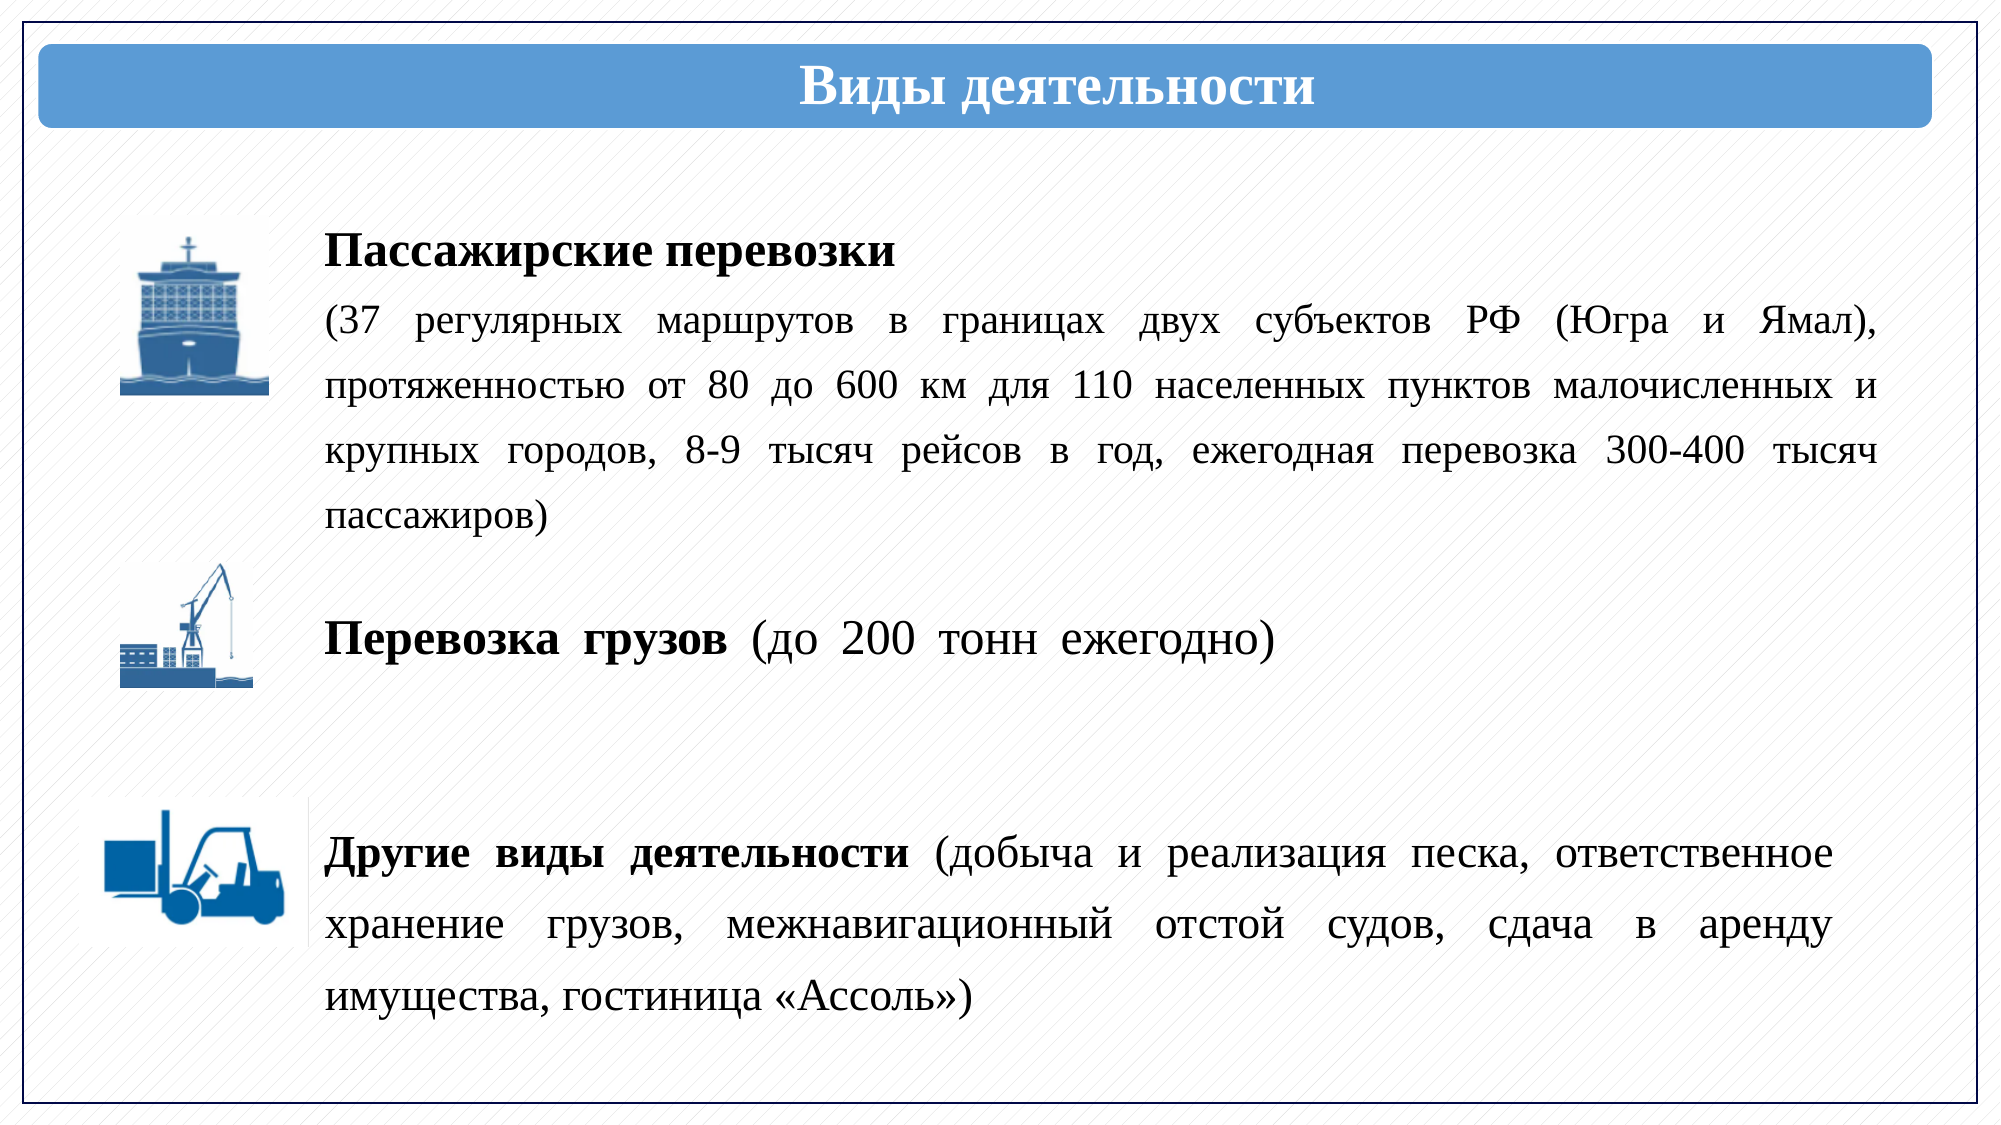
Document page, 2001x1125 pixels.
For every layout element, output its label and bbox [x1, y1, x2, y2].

text_box [37, 42, 1944, 130]
picture [120, 215, 269, 402]
text_box [22, 21, 1978, 1104]
picture [79, 797, 310, 947]
picture [120, 562, 253, 691]
